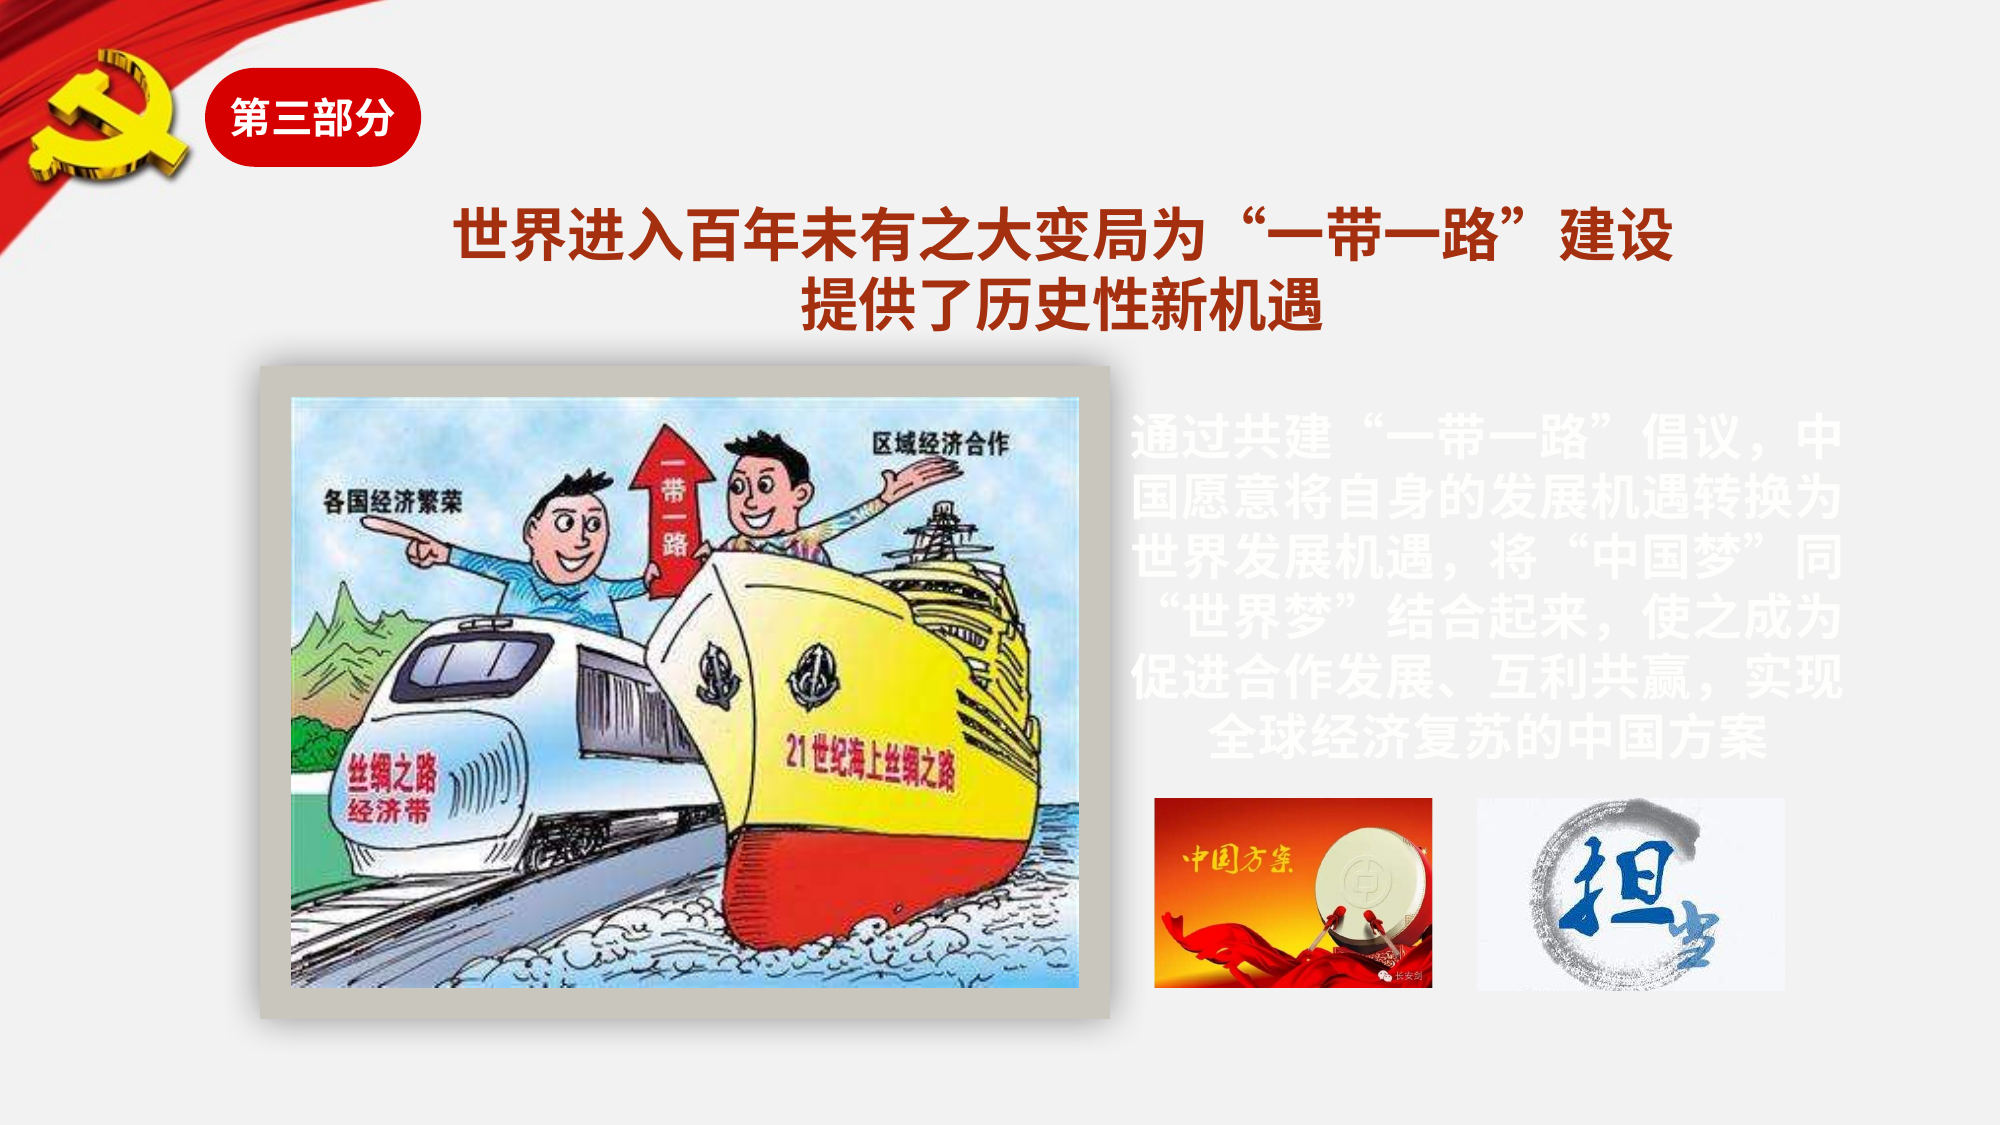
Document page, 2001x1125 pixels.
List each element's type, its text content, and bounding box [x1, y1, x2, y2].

picture [0, 0, 2000, 1125]
text_box 通过共建“一带一路”倡议，中国愿意将自身的发展机遇转换为世界发展机遇，将“中国梦”同“世界梦”结合起来，使之成为促进合作发展、互利共赢，实现全球经济复苏的中国方案 [1094, 397, 1882, 773]
text_box 第三部分 [205, 68, 421, 167]
text_box 世界进入百年未有之大变局为“一带一路”建设 提供了历史性新机遇 [340, 190, 1785, 277]
